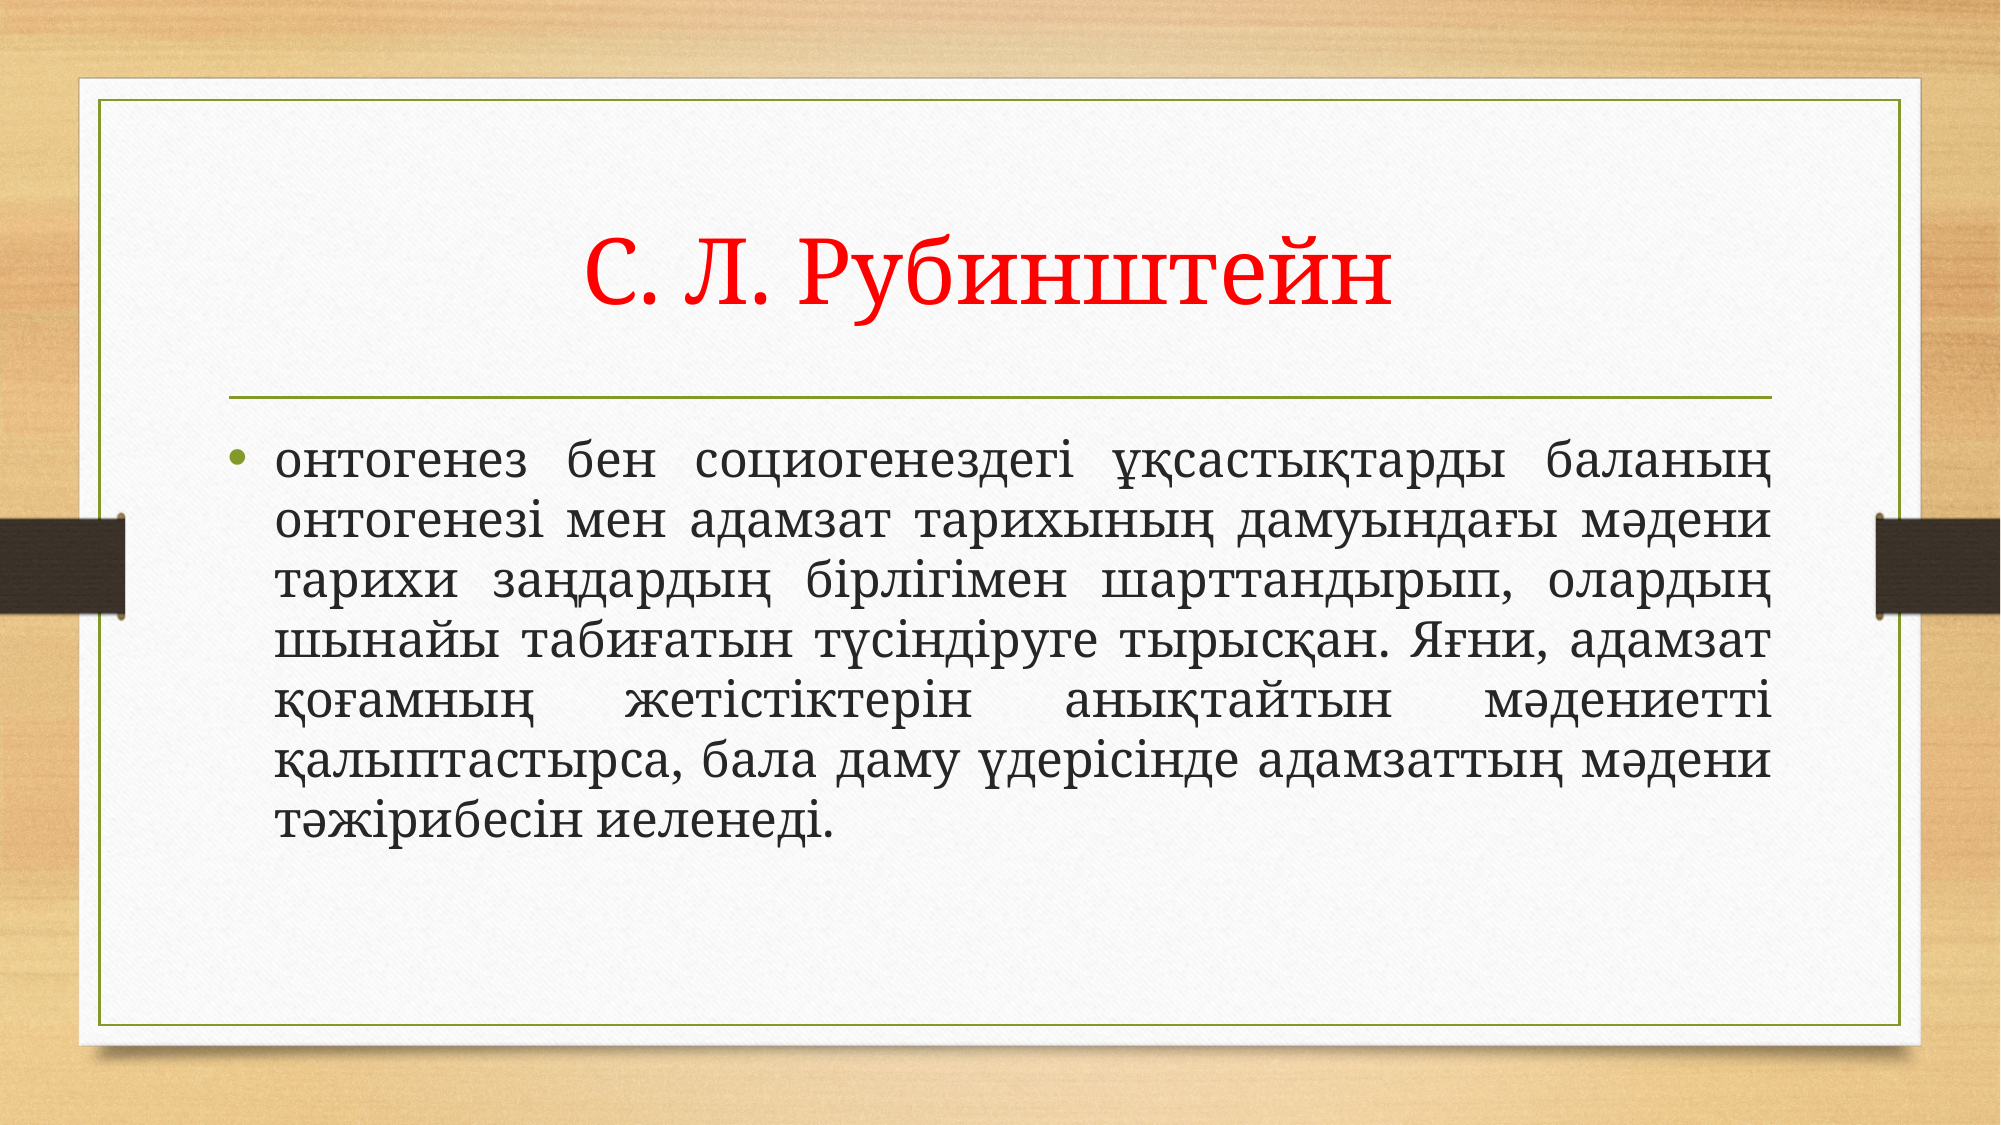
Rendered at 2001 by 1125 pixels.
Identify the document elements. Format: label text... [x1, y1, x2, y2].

list онтогенез бен социогенездегі ұқсастықтарды баланың онтогенезі мен адамзат тарихының дамуындағы мəдени тарихи заңдардың бірлігімен шарттандырып, олардың шынайы табиғатын түсіндіруге тырысқан. Яғни, адамзат қоғамның жетістіктерін анықтайтын мəдениетті қалыптастырса, бала даму үдерісінде адамзаттың мəдени тəжірибесін иеленеді. [212, 419, 1788, 964]
title С. Л. Рубинштейн [212, 161, 1788, 375]
picture [0, 0, 2001, 1125]
